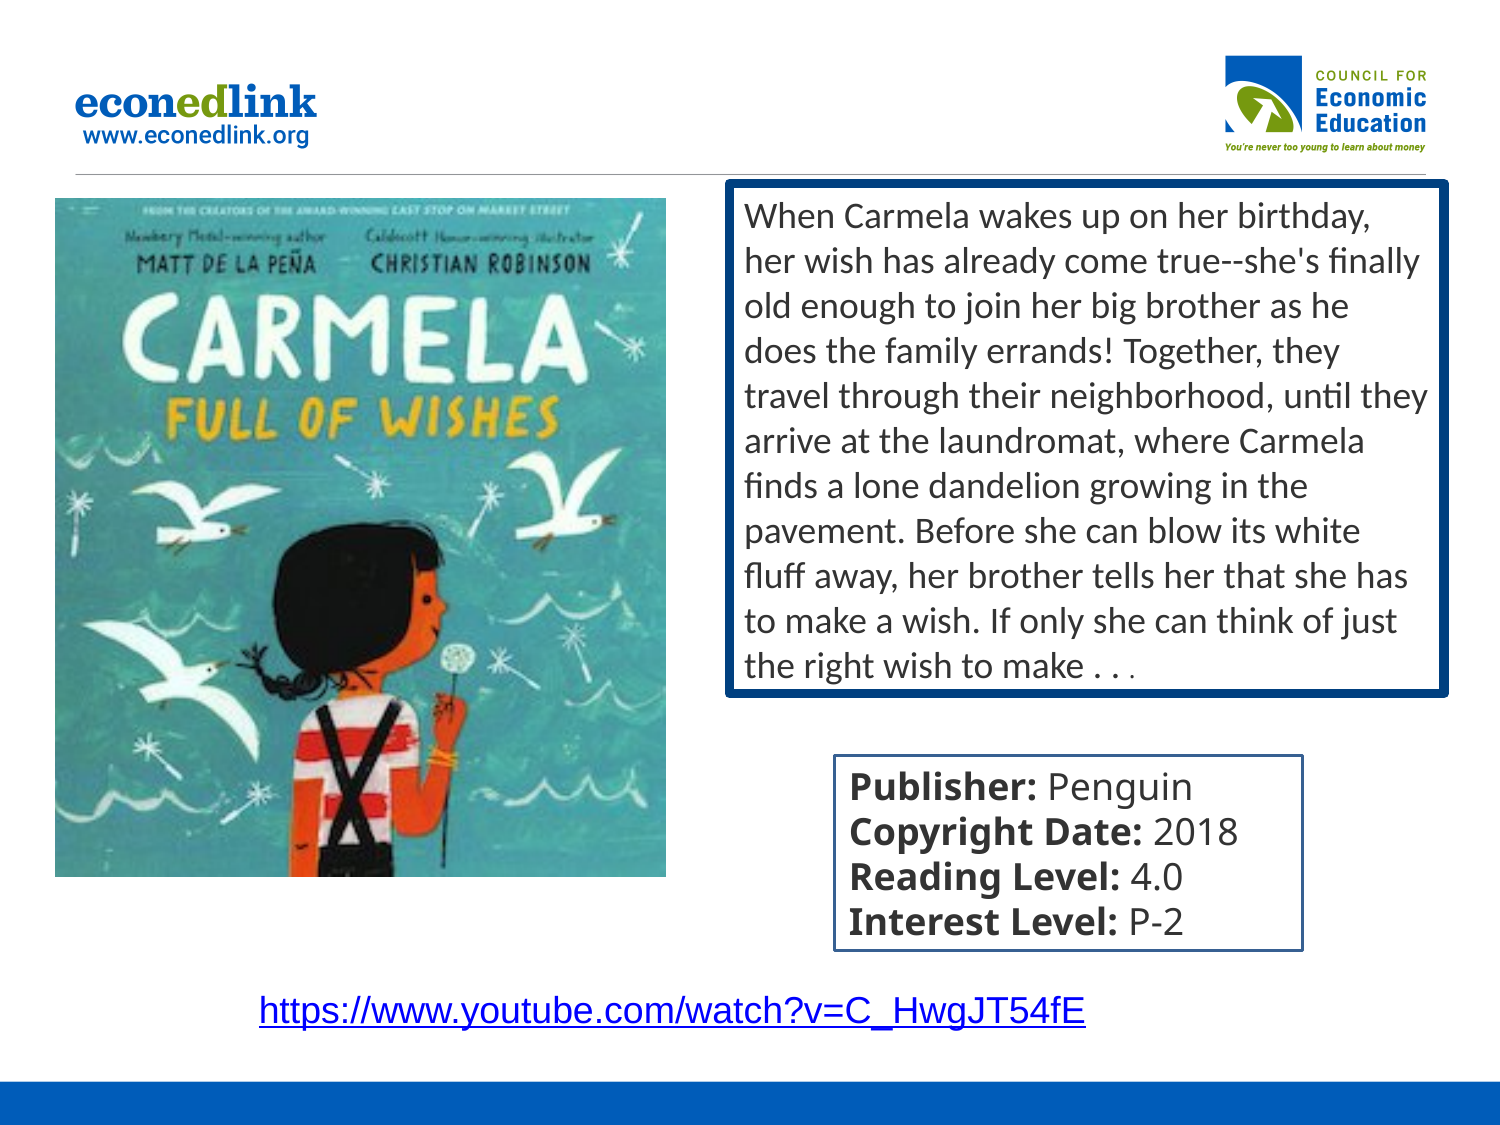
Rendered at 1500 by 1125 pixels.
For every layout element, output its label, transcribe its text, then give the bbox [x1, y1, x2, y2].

text_box Publisher: Penguin Copyright Date: 2018 Reading Level: 4.0 Interest Level: P-2 [834, 755, 1303, 951]
picture [0, 0, 1500, 1125]
text_box When Carmela wakes up on her birthday, her wish has already come true--she's finally old enough to join her big brother as he does the family errands! Together, they travel through their neighborhood, until they arrive at the laundromat, where Carmela finds a lone dandelion growing in the pavement. Before she can blow its white fluff away, her brother tells her that she has to make a wish. If only she can think of just the right wish to make . . . [729, 183, 1445, 694]
text_box https://www.youtube.com/watch?v=C_HwgJT54fE [244, 978, 1256, 1039]
